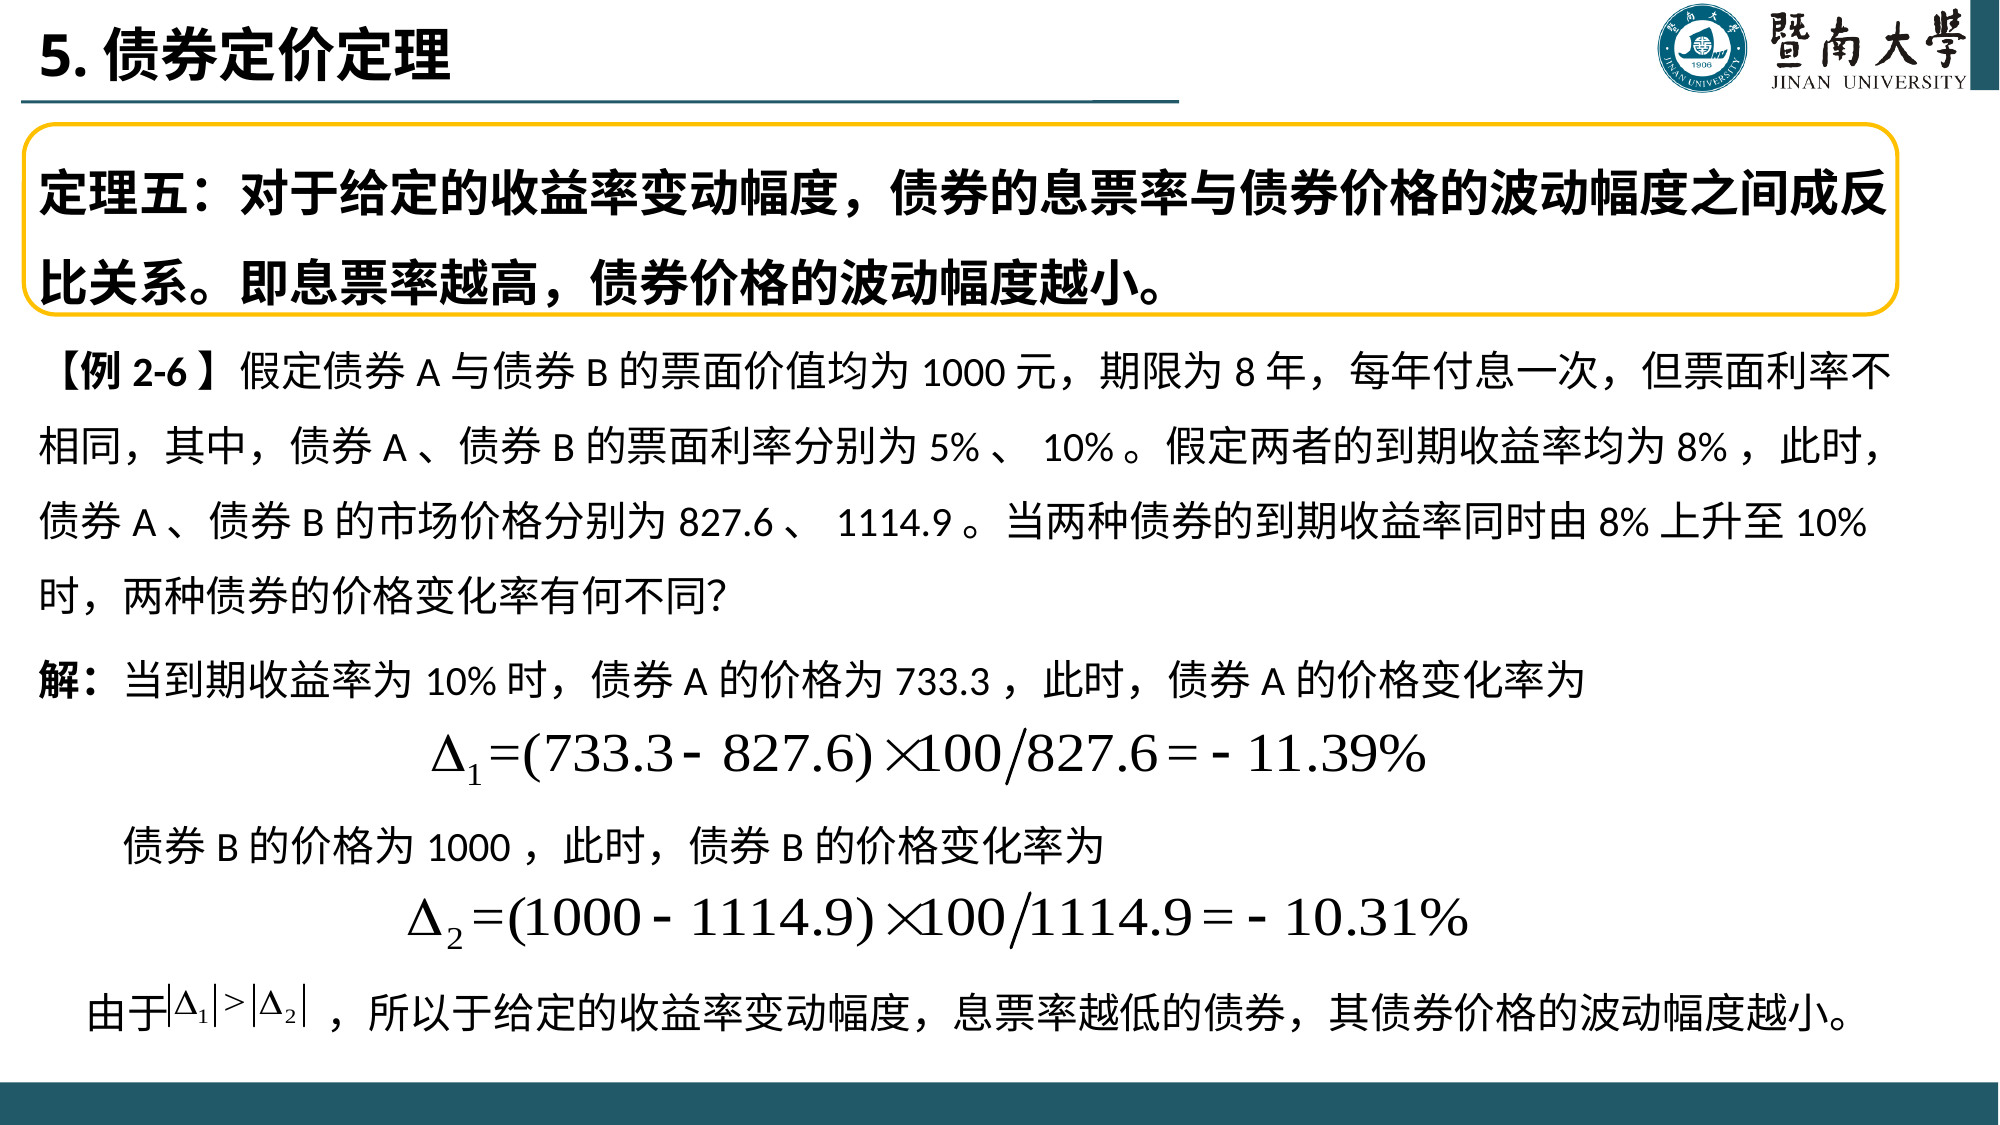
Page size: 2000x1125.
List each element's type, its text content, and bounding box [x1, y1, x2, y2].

text_box 5.债券定价定理 [23, 7, 497, 100]
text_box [421, 715, 1438, 799]
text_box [396, 879, 1480, 963]
picture [1657, 3, 1967, 93]
text_box [21, 122, 1900, 317]
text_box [160, 975, 315, 1036]
list 定理五：对于给定的收益率变动幅度，债券的息票率与债券价格的波动幅度之间成反比关系。即息票率越高，债券价格的波动幅度越小。 【例2-6】假定债券A与债券B的票面价值均为1000元，期限为8年，每年付息一次，但票面利率不相同，其中，债券A、债券B的票面利率分别为5%、10%。假定两者的到期收益率均为8%，此时，债券A、债券B的市场价格分别为827.6、1114.9。当两种债券的到期收益率同时由8%上升至10%时，两种债券的价格变化率有何不同？ 解：当到期收益率为10%时，债券A的价格为733.3，此时，债券A的价格变化率为 债券B的价格为1000，此时，债券B的价格变化率为 由于 ，所以于给定的收益率变动幅度，息票率越低的债券，其债券价格的波动幅度越小。 [23, 124, 1921, 1024]
